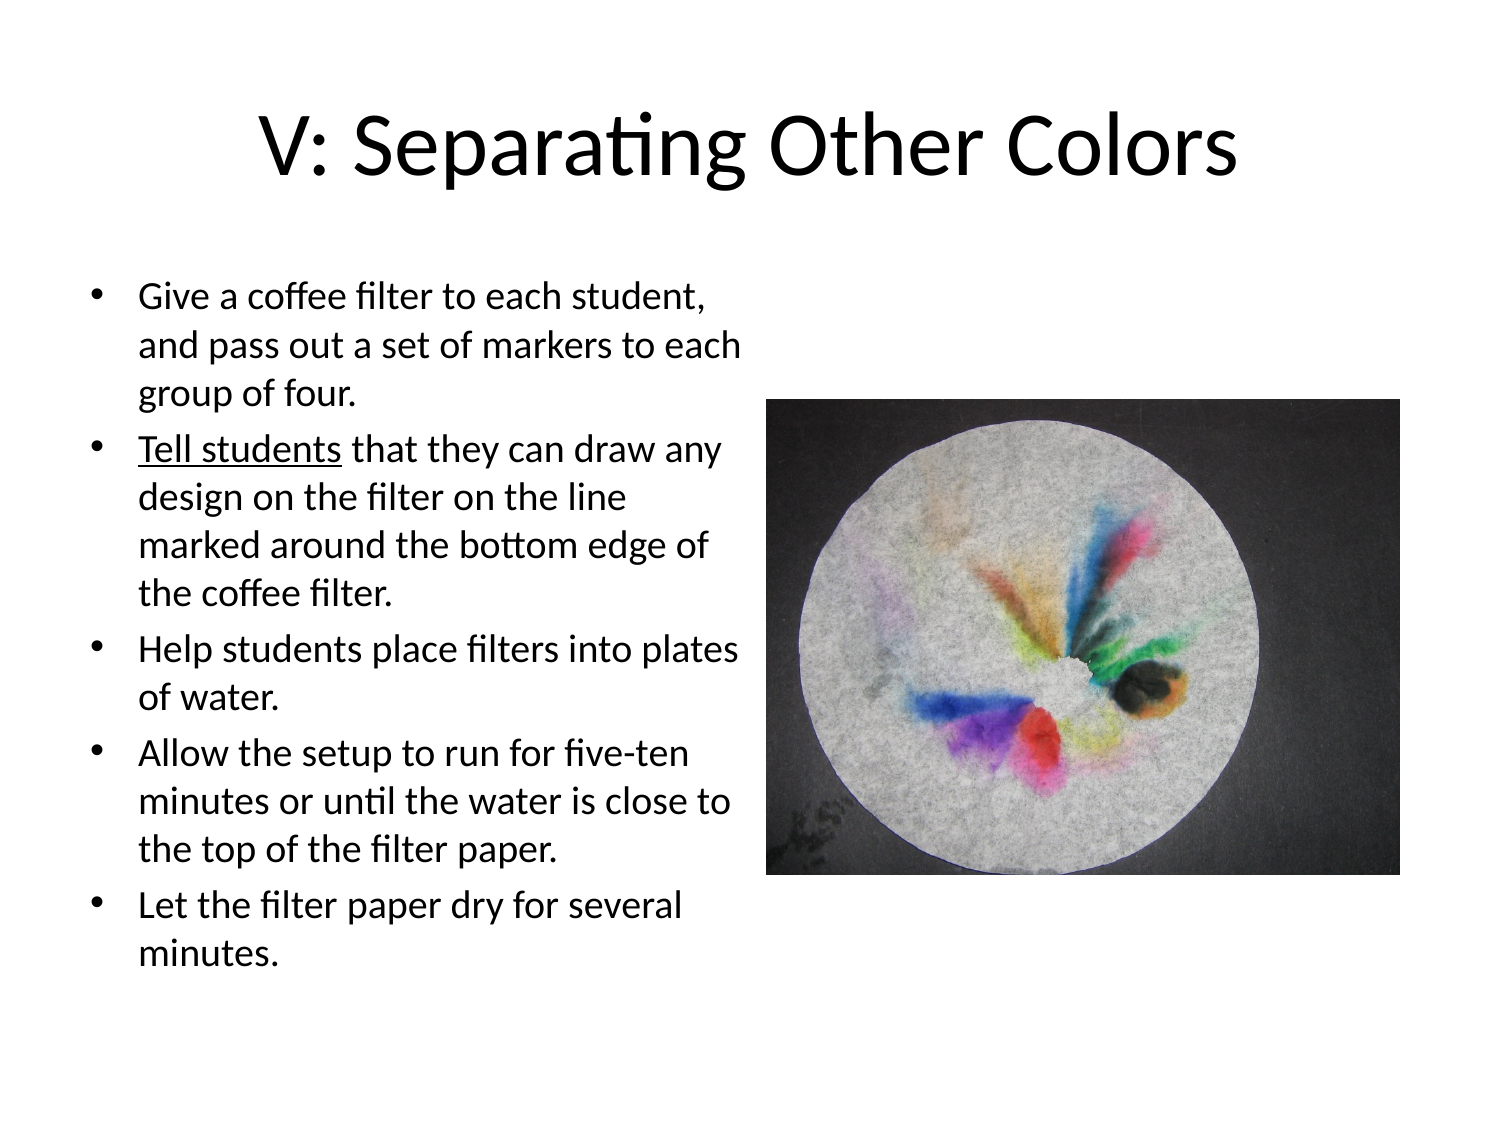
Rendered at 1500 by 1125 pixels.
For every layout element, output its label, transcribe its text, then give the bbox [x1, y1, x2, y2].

title V: Separating Other Colors [75, 45, 1425, 233]
list Give a coffee filter to each student, and pass out a set of markers to each group of four. Tell students that they can draw any design on the filter on the line marked around the bottom edge of the coffee filter. Help students place filters into plates of water. Allow the setup to run for five-ten minutes or until the water is close to the top of the filter paper. Let the filter paper dry for several minutes. [75, 262, 775, 1005]
picture [766, 399, 1401, 876]
